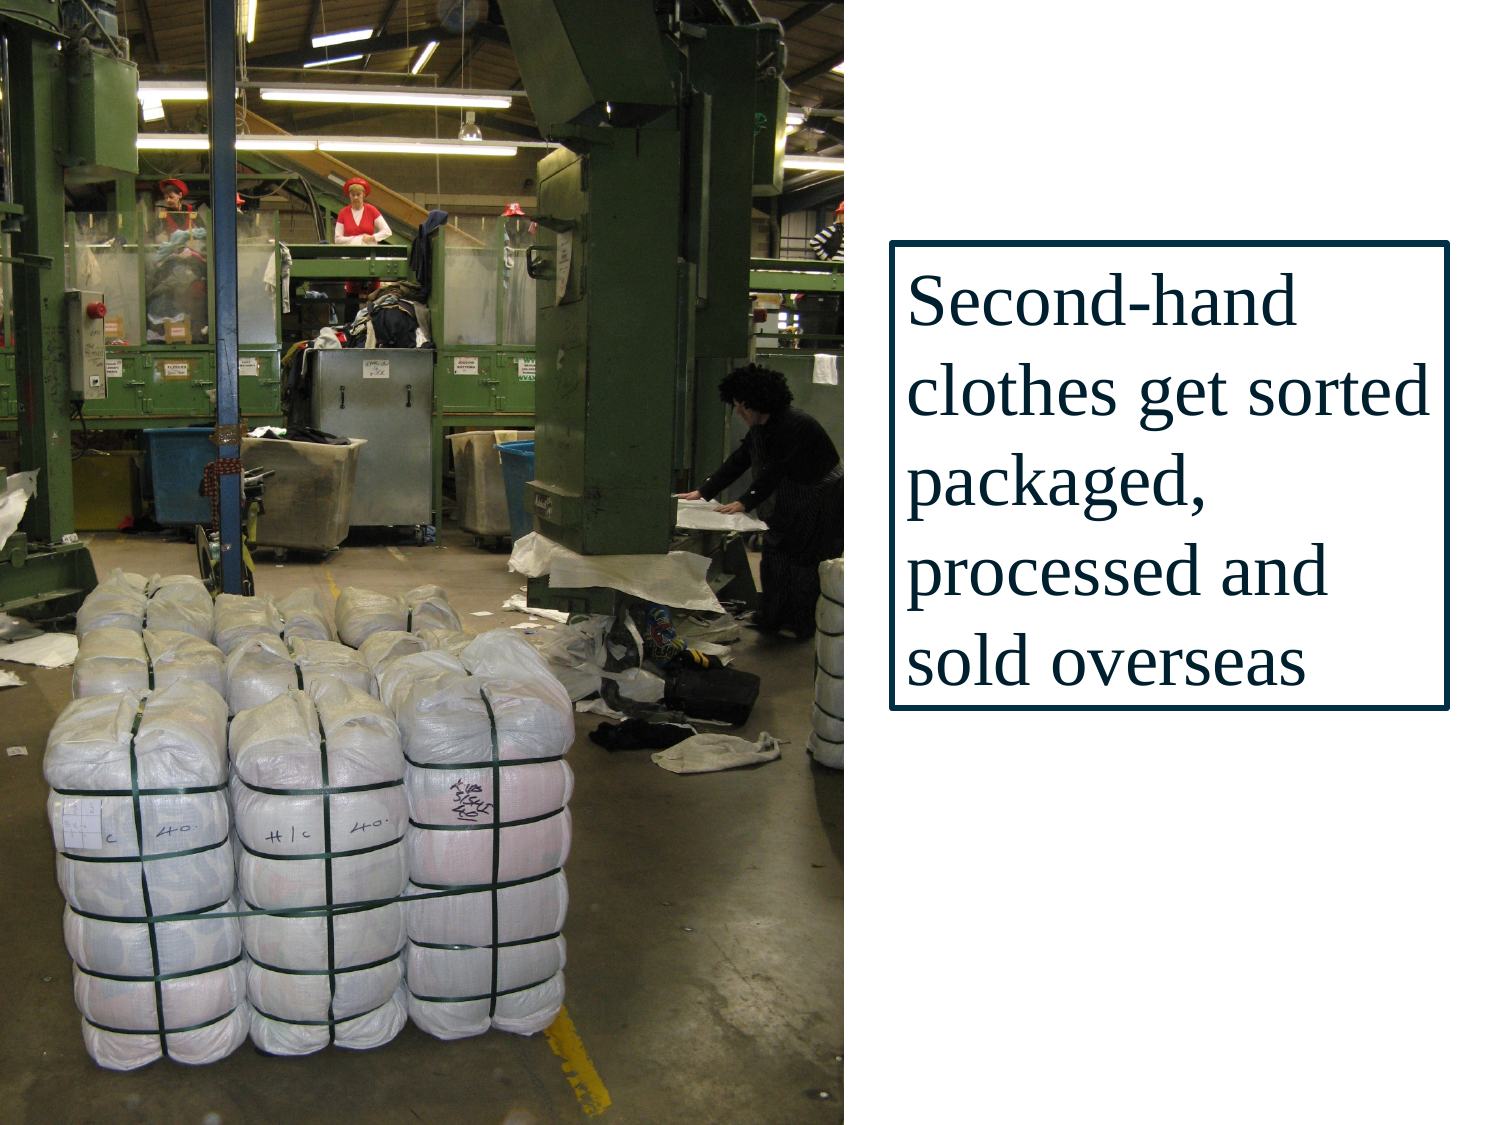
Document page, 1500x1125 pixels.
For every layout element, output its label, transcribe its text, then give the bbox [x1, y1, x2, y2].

text_box Second-hand clothes get sorted packaged, processed and sold overseas [891, 243, 1447, 709]
picture [0, 0, 844, 1125]
